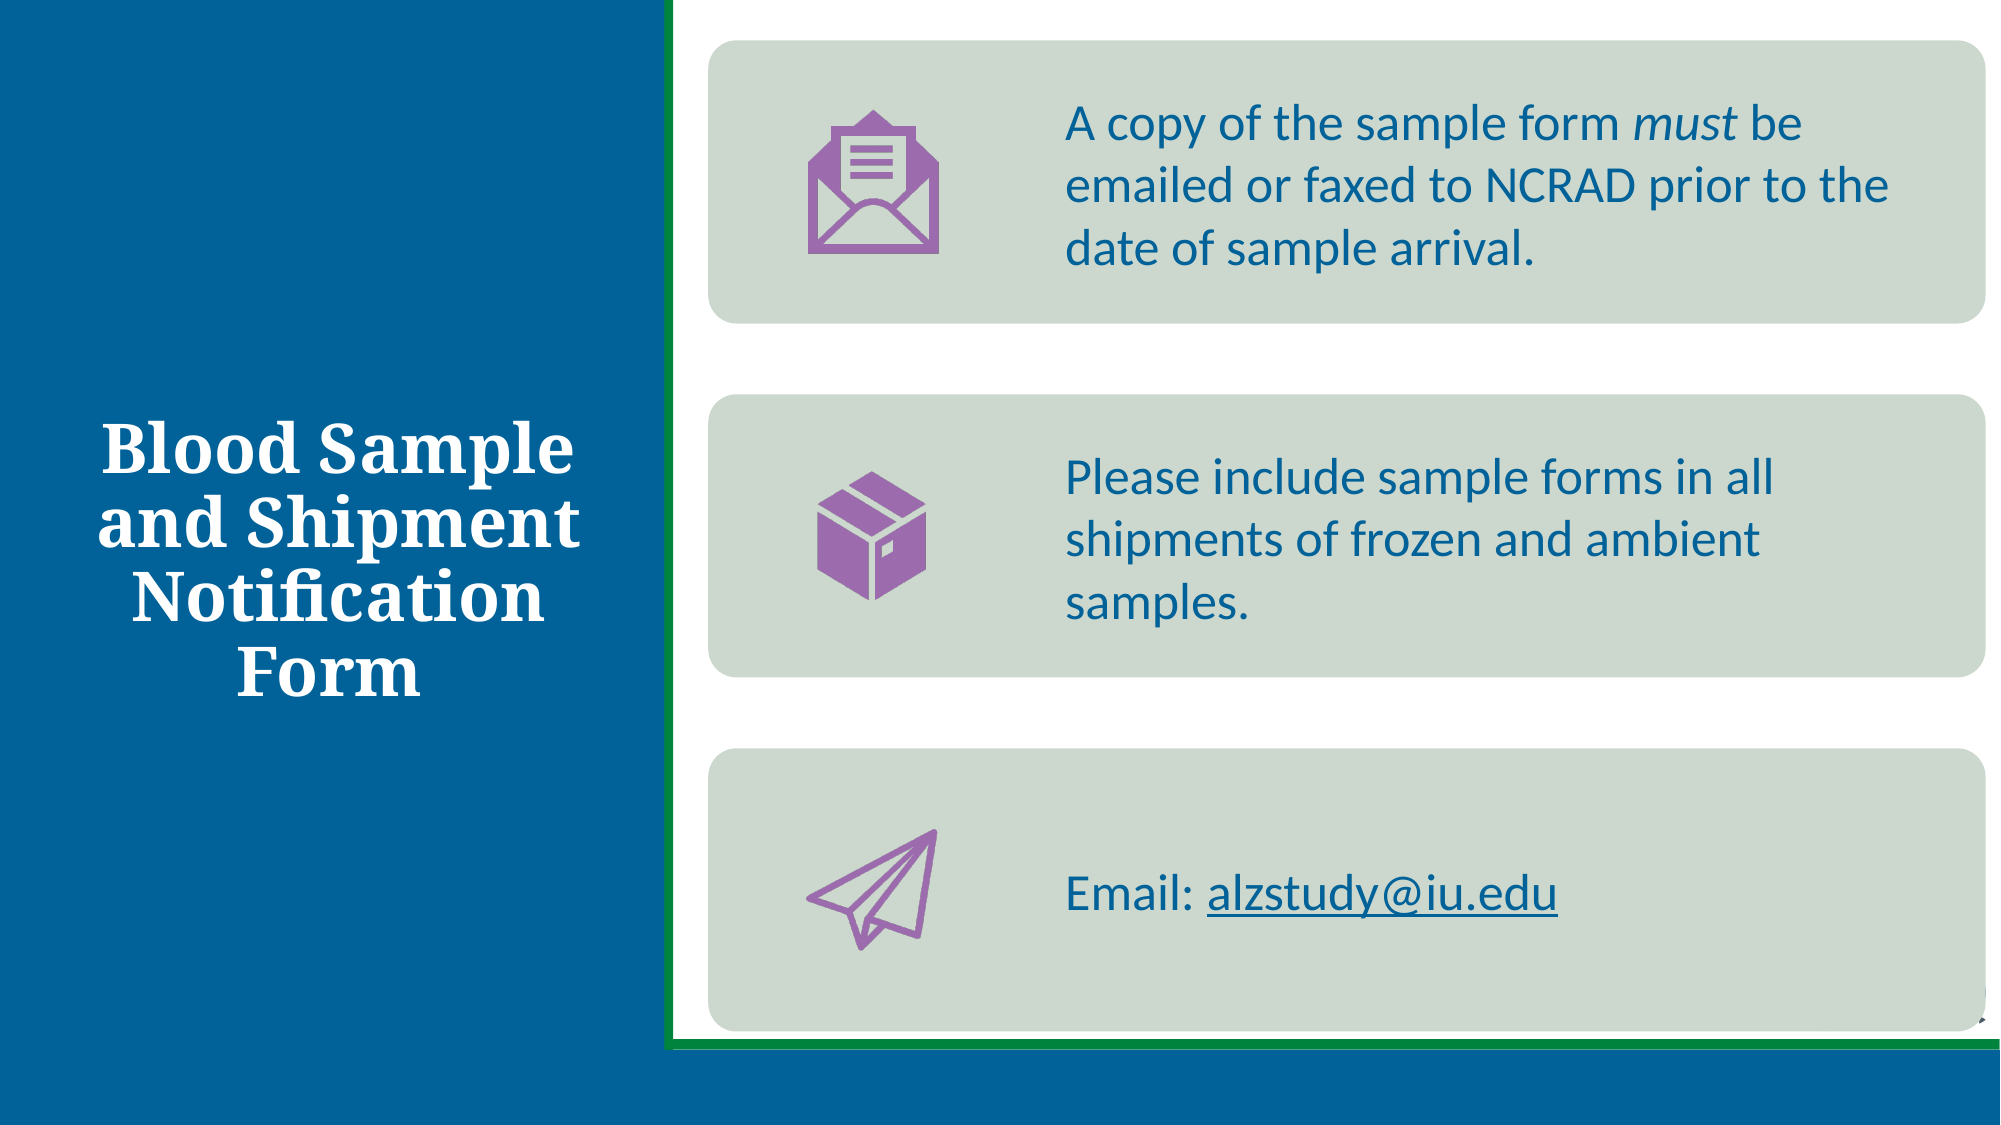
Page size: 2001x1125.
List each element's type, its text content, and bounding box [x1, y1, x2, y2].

title Blood Sample and Shipment Notification Form [76, 375, 602, 750]
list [708, 40, 1986, 1032]
